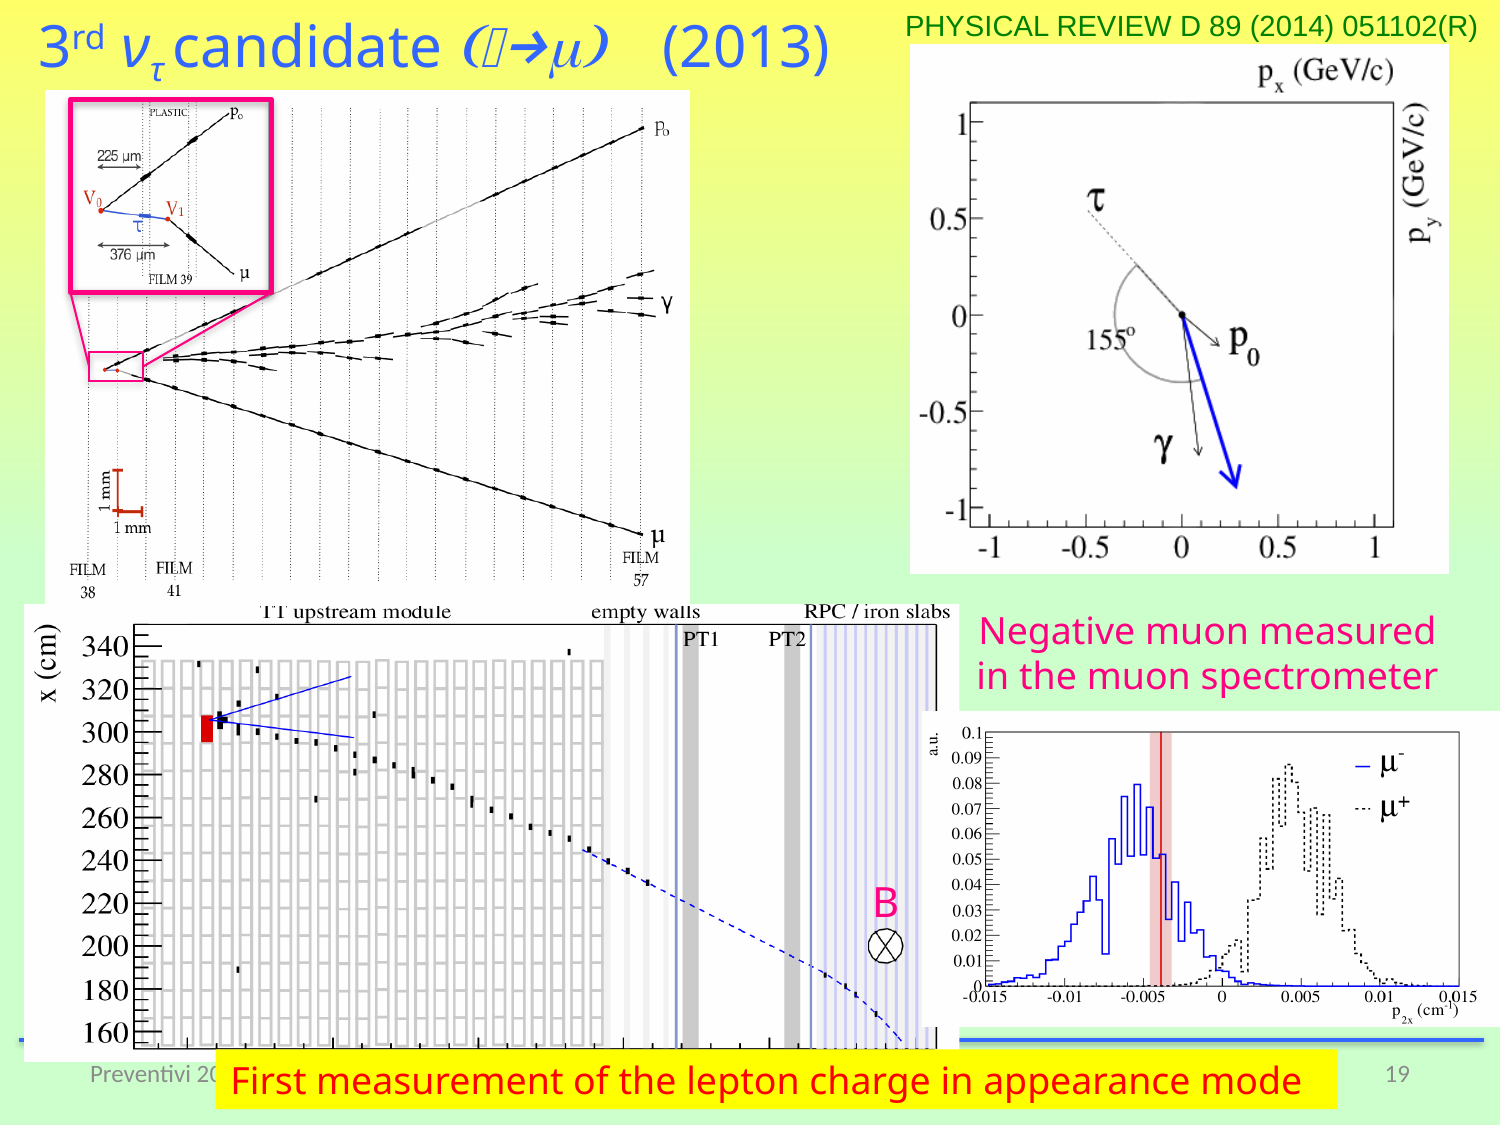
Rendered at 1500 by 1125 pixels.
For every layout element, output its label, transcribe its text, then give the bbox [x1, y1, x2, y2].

text_box First measurement of the lepton charge in appearance mode [215, 1049, 1338, 1110]
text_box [45, 90, 690, 607]
slide_number 19 [1074, 1042, 1425, 1103]
slide_number Preventivi 2015 - CdS Padova [75, 1070, 215, 1103]
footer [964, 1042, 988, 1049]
text_box PHYSICAL REVIEW D 89 (2014) 051102(R) [890, 0, 1500, 50]
title 3rd ντ candidate (𝝉→m) (2013) [23, 0, 905, 99]
text_box Negative muon measured in the muon spectrometer [945, 599, 1470, 705]
picture [910, 44, 1450, 574]
picture [23, 603, 1500, 1062]
